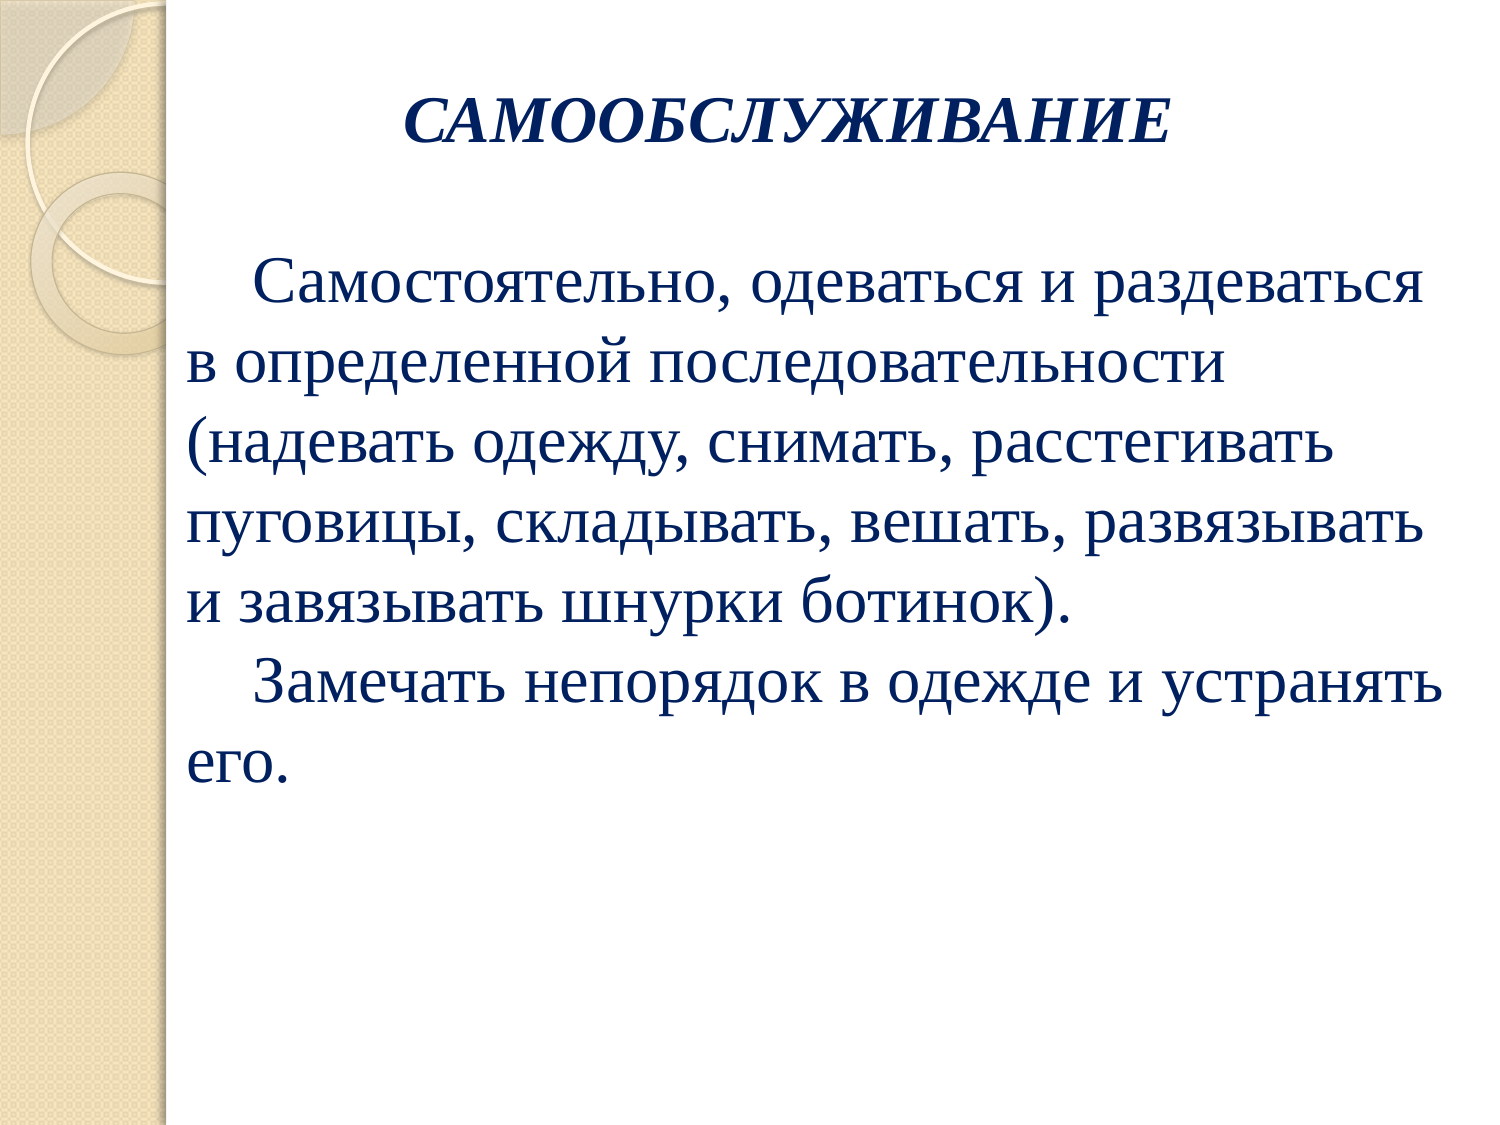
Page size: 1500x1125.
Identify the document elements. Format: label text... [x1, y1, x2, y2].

title САМООБСЛУЖИВАНИЕ Самостоятельно, одеваться и раздеваться в определенной последовательности (надевать одежду, снимать, расстегивать пуговицы, складывать, вешать, развязывать и завязывать шнурки ботинок). Замечать непорядок в одежде и устранять его. [171, 30, 1466, 1071]
